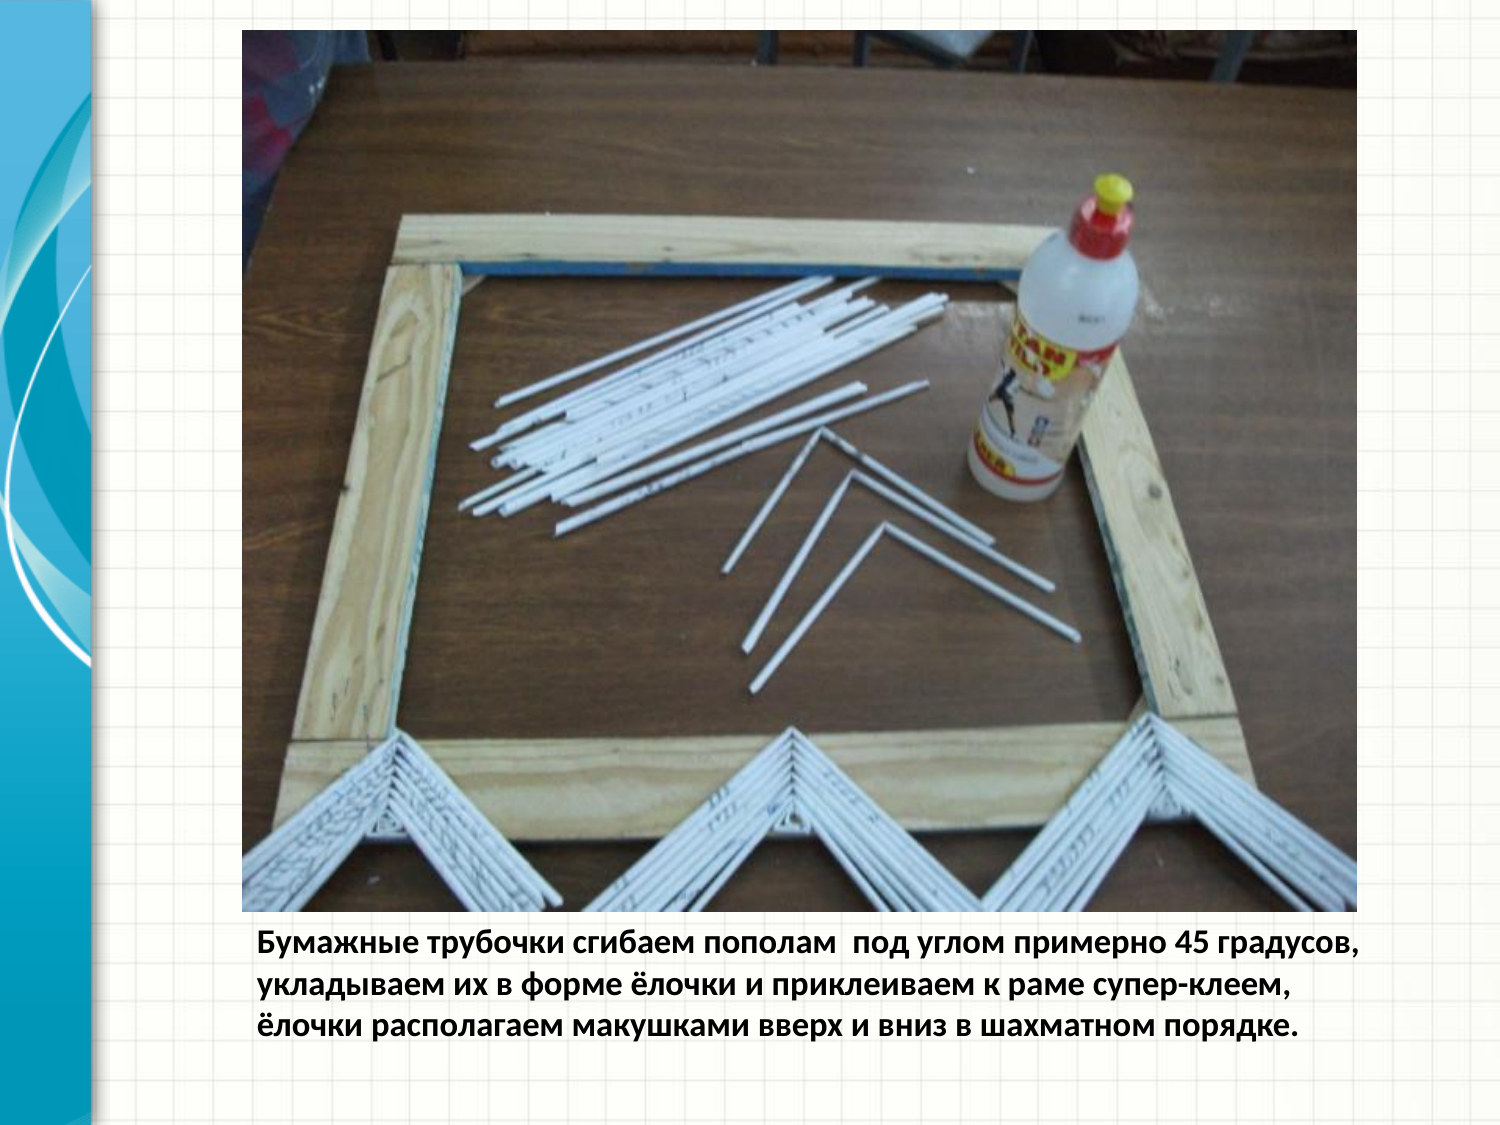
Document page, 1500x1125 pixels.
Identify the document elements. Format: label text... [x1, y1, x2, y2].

picture [0, 0, 1500, 1125]
text_box Бумажные трубочки сгибаем пополам под углом примерно 45 градусов, укладываем их в форме ёлочки и приклеиваем к раме супер-клеем, ёлочки располагаем макушками вверх и вниз в шахматном порядке. [242, 911, 1400, 1083]
